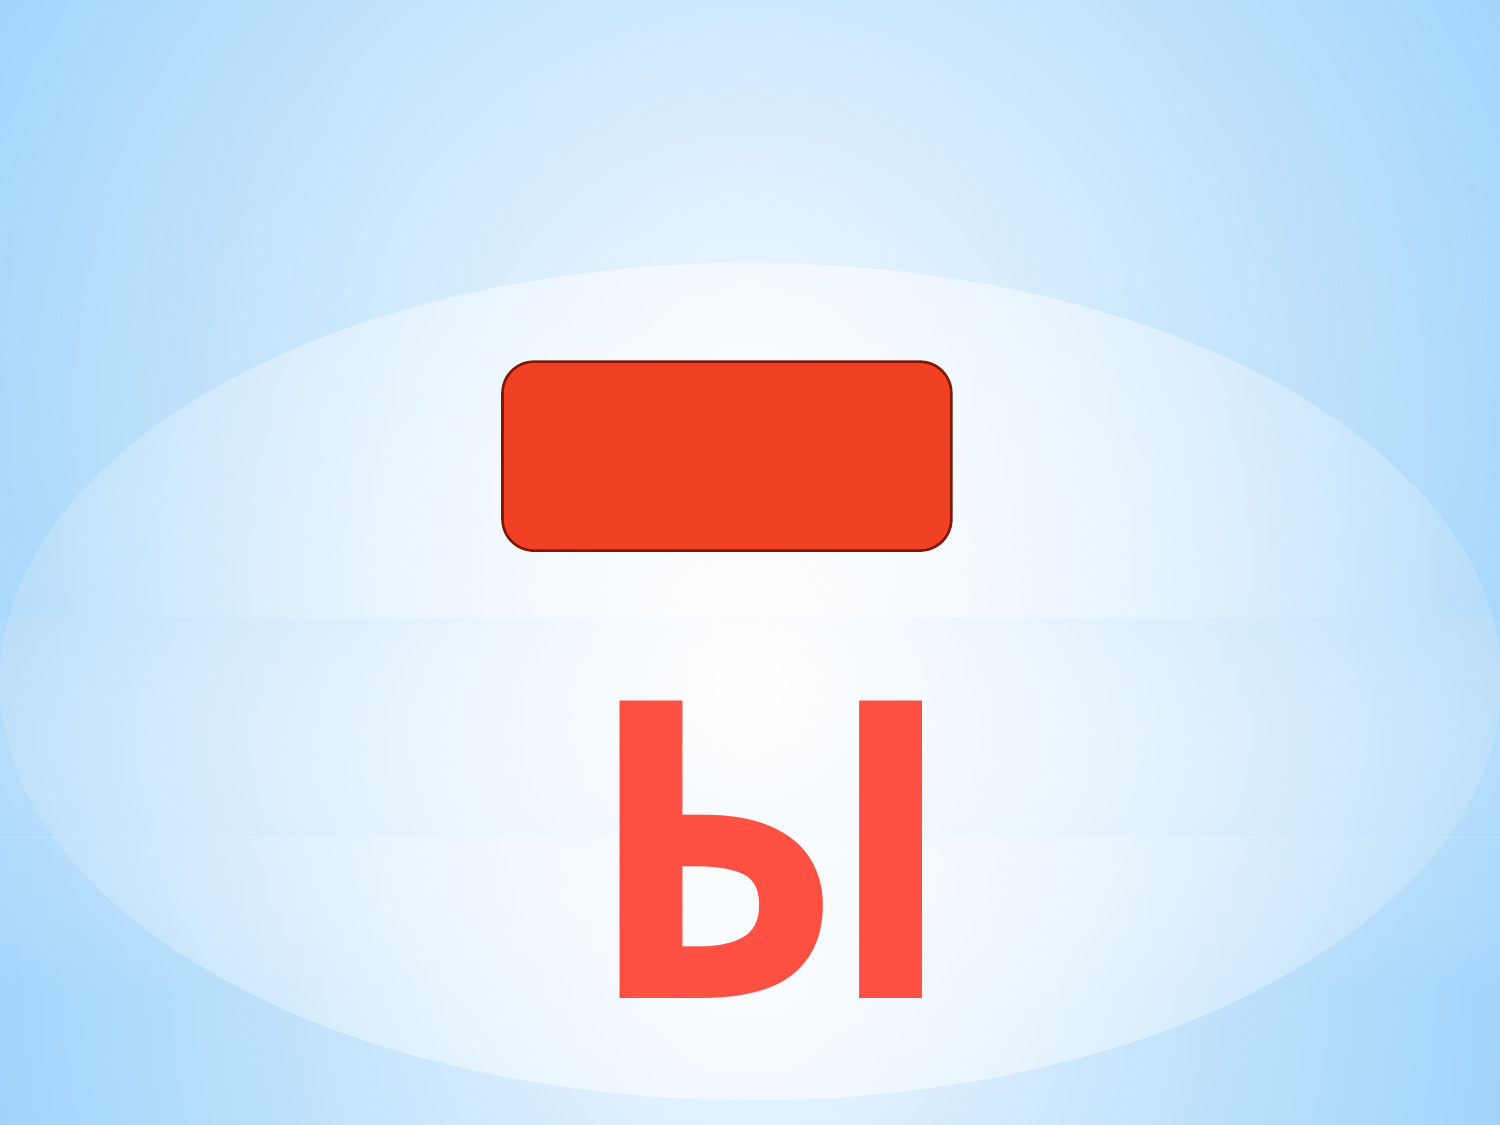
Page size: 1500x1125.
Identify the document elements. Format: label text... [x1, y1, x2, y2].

text_box Ы [567, 574, 887, 1090]
text_box [501, 360, 953, 552]
